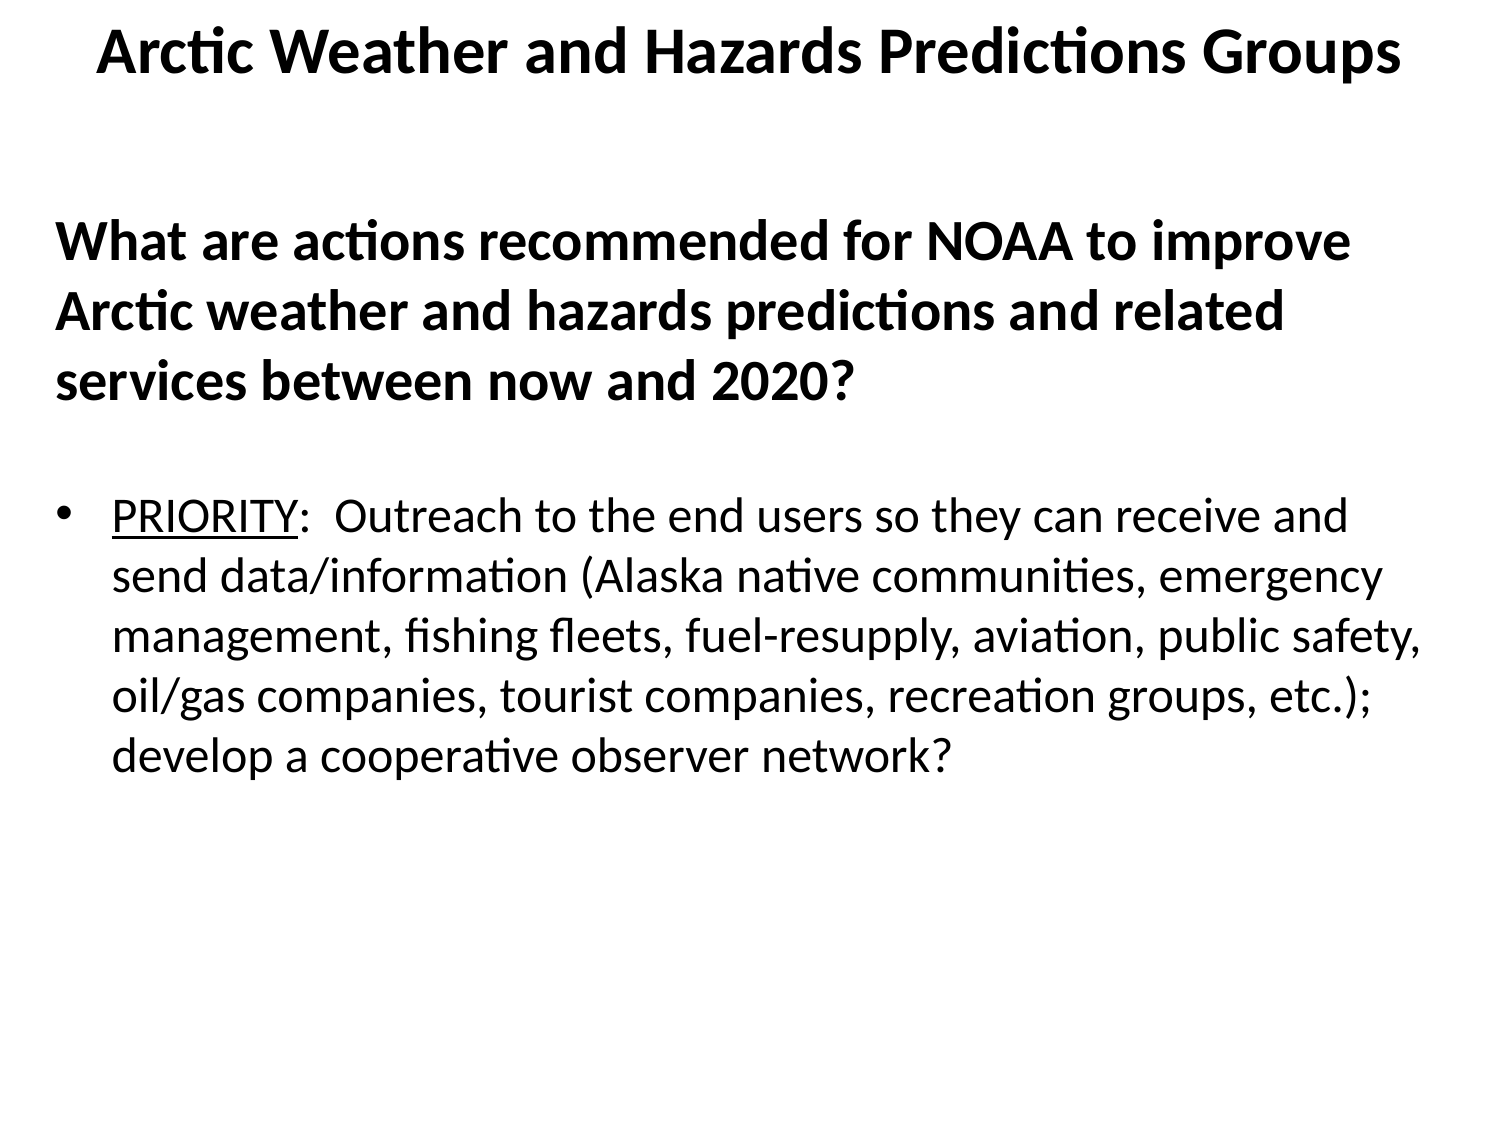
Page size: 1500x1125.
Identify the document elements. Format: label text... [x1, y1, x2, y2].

text_box Arctic Weather and Hazards Predictions Groups What are actions recommended for NOAA to improve Arctic weather and hazards predictions and related services between now and 2020? PRIORITY: Outreach to the end users so they can receive and send data/information (Alaska native communities, emergency management, fishing fleets, fuel-resupply, aviation, public safety, oil/gas companies, tourist companies, recreation groups, etc.); develop a cooperative observer network? [40, 0, 1460, 790]
